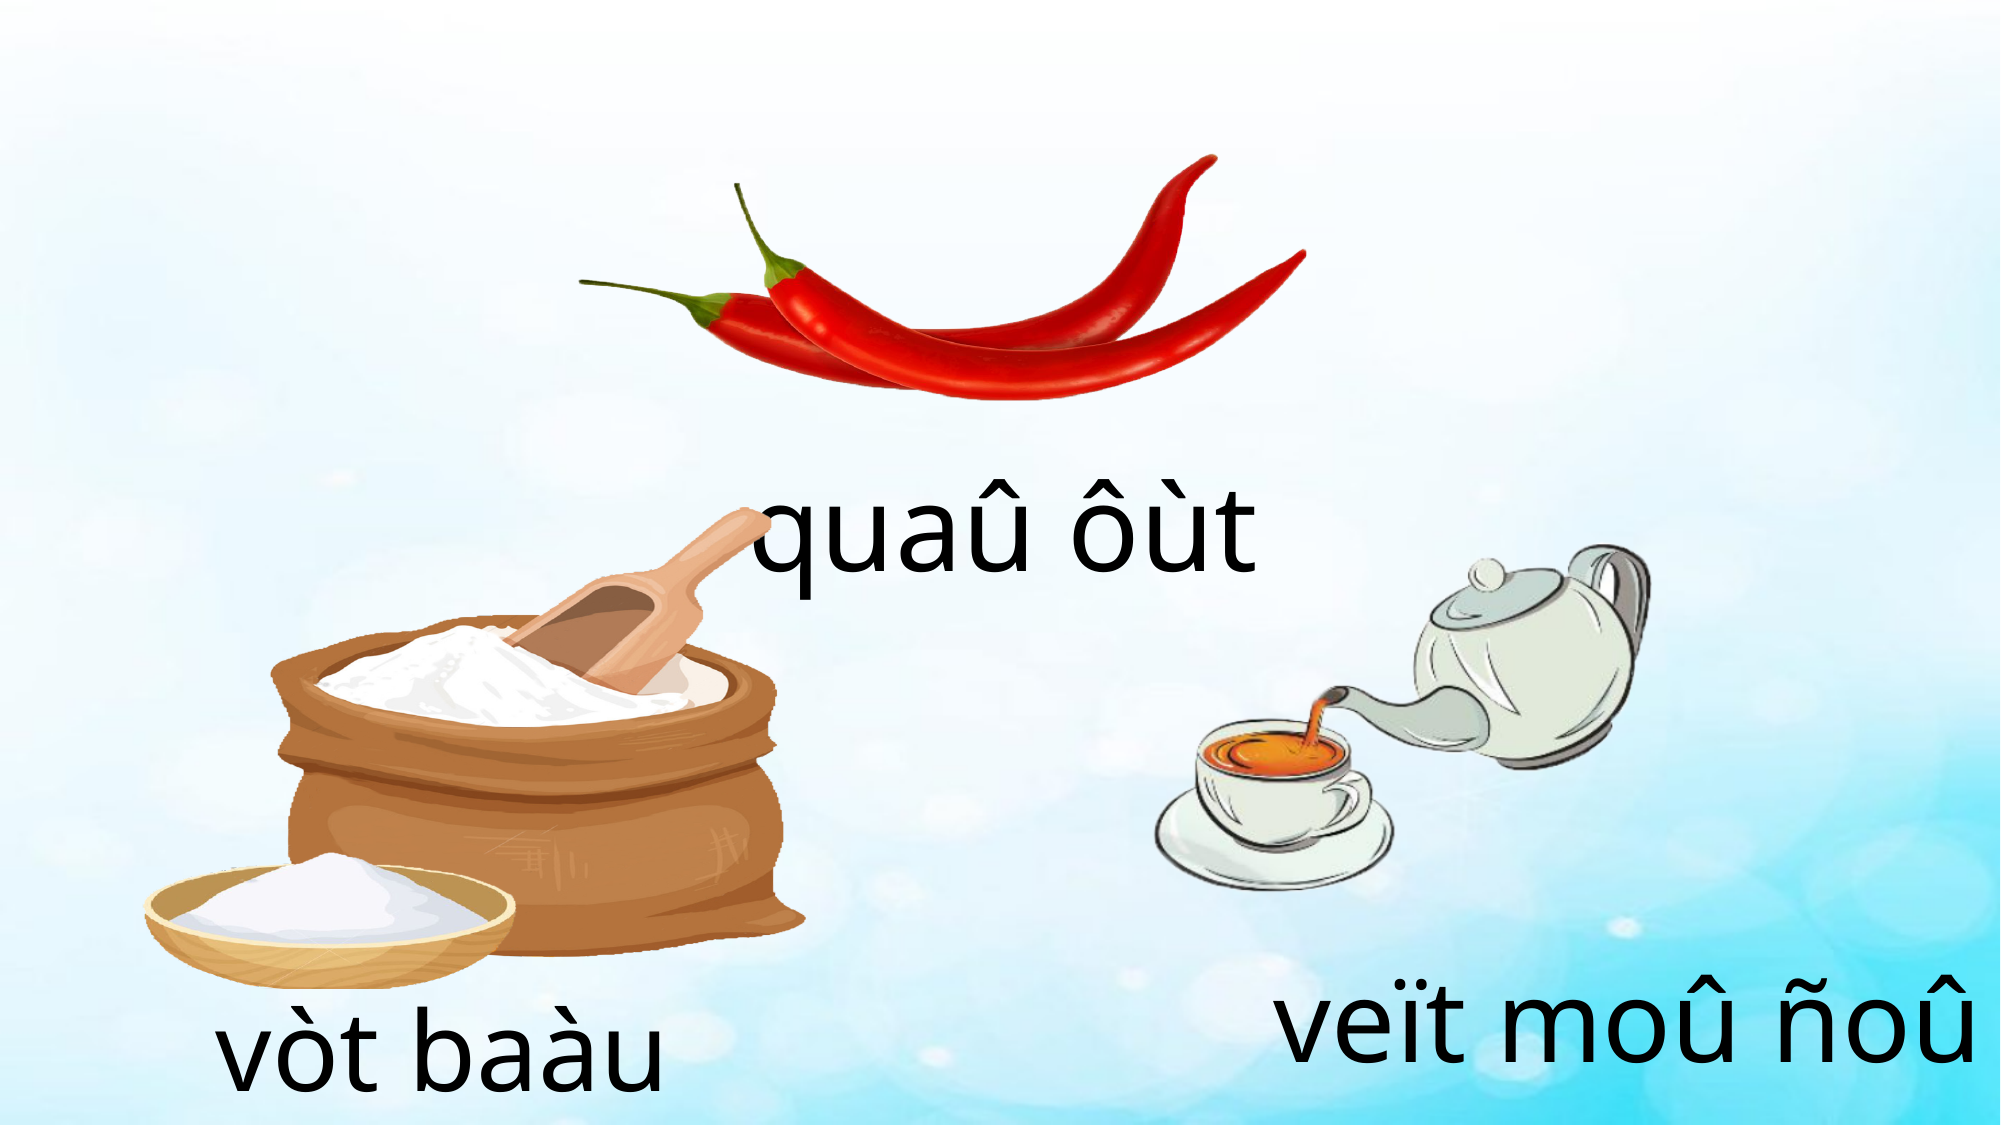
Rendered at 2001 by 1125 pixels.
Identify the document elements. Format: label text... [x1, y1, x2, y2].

text_box quaû ôùt [938, 514, 1074, 630]
picture [0, 0, 2001, 1125]
text_box vòt baàu [201, 989, 707, 1125]
text_box veït moû ñoû [1259, 956, 2000, 1125]
